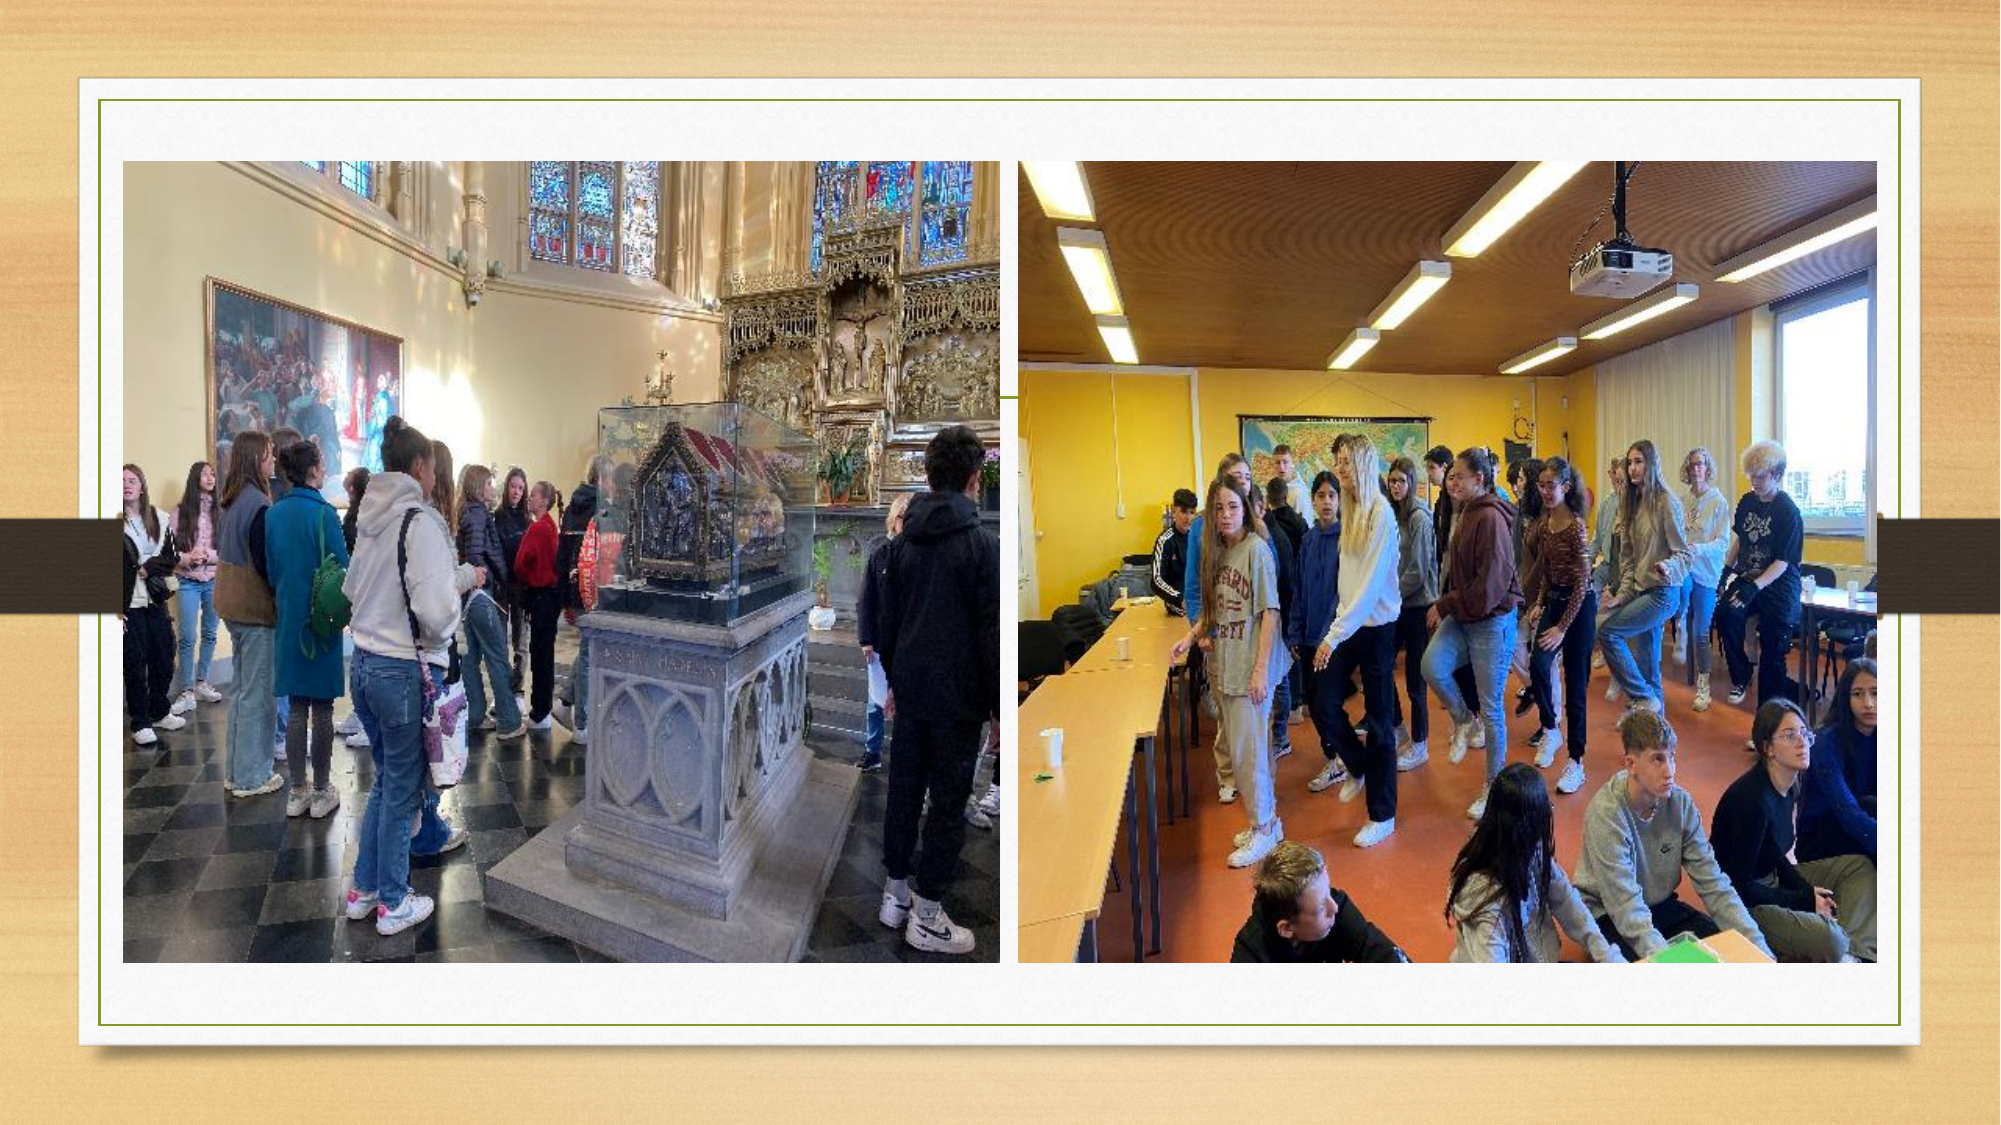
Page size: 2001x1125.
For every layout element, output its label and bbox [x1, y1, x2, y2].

list [122, 160, 1001, 964]
picture [0, 0, 2001, 1125]
list [1018, 160, 1878, 964]
